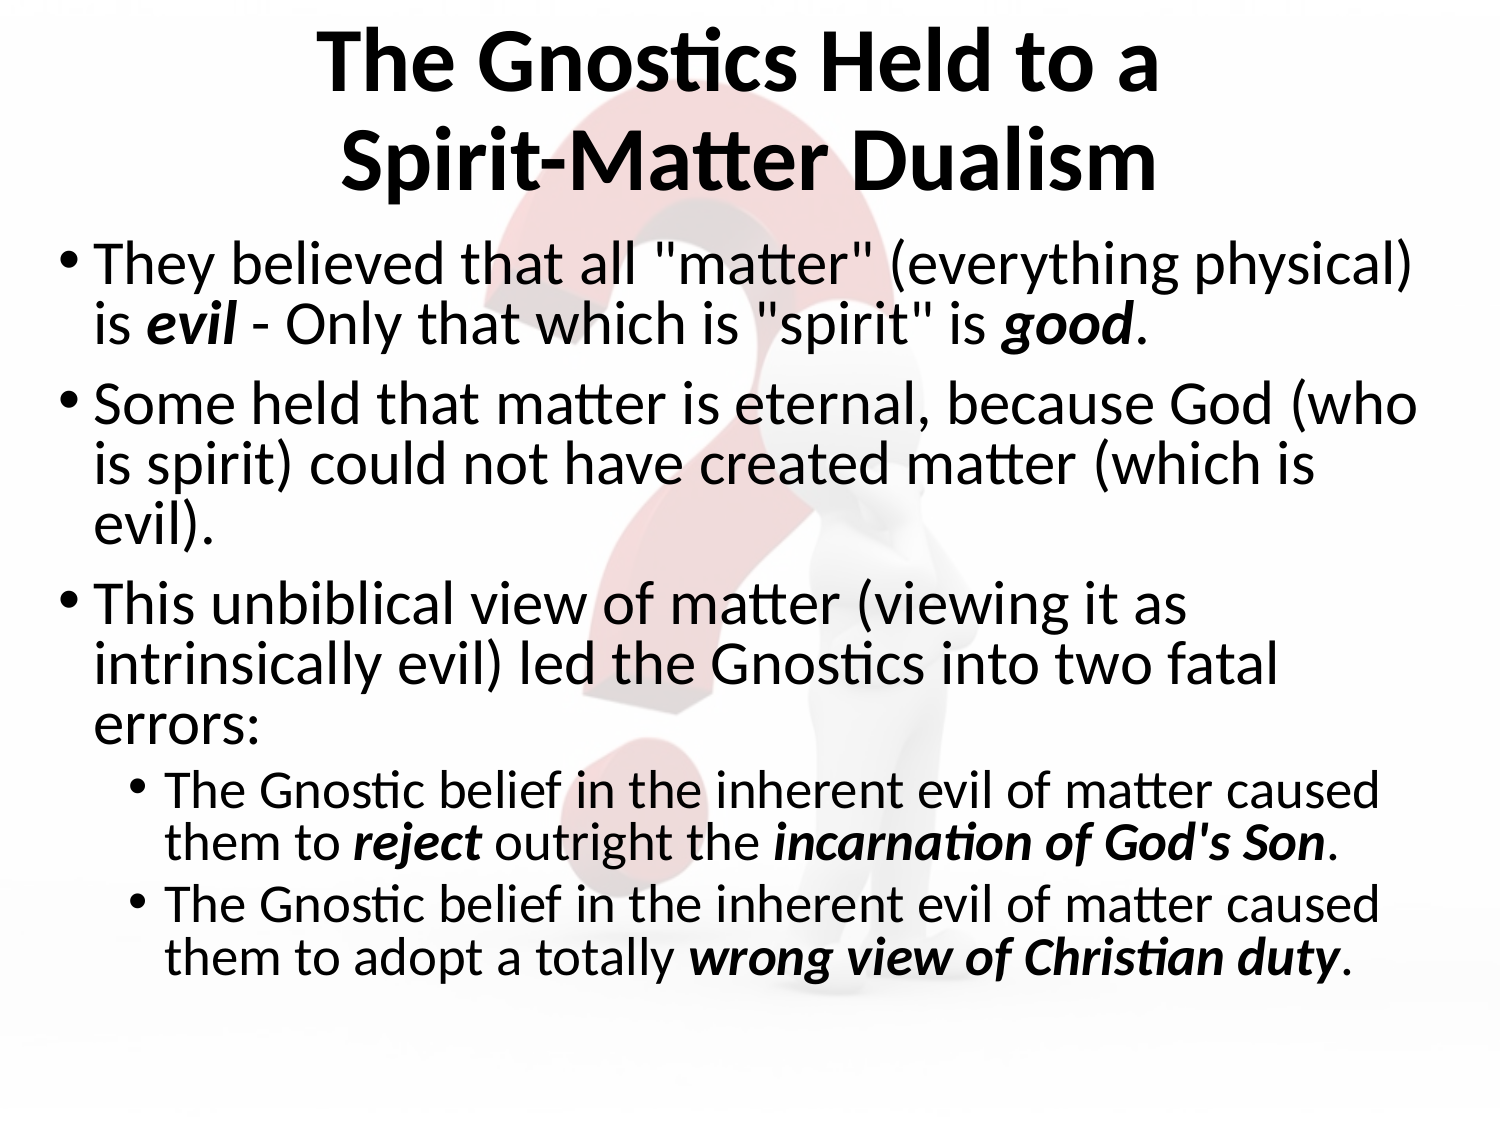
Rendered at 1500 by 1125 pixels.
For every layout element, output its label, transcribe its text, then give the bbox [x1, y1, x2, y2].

list They believed that all "matter" (everything physical) is evil - Only that which is "spirit" is good. Some held that matter is eternal, because God (who is spirit) could not have created matter (which is evil). This unbiblical view of matter (viewing it as intrinsically evil) led the Gnostics into two fatal errors: The Gnostic belief in the inherent evil of matter caused them to reject outright the incarnation of God's Son. The Gnostic belief in the inherent evil of matter caused them to adopt a totally wrong view of Christian duty. [43, 228, 1451, 1118]
title The Gnostics Held to a Spirit-Matter Dualism [0, 0, 1500, 224]
